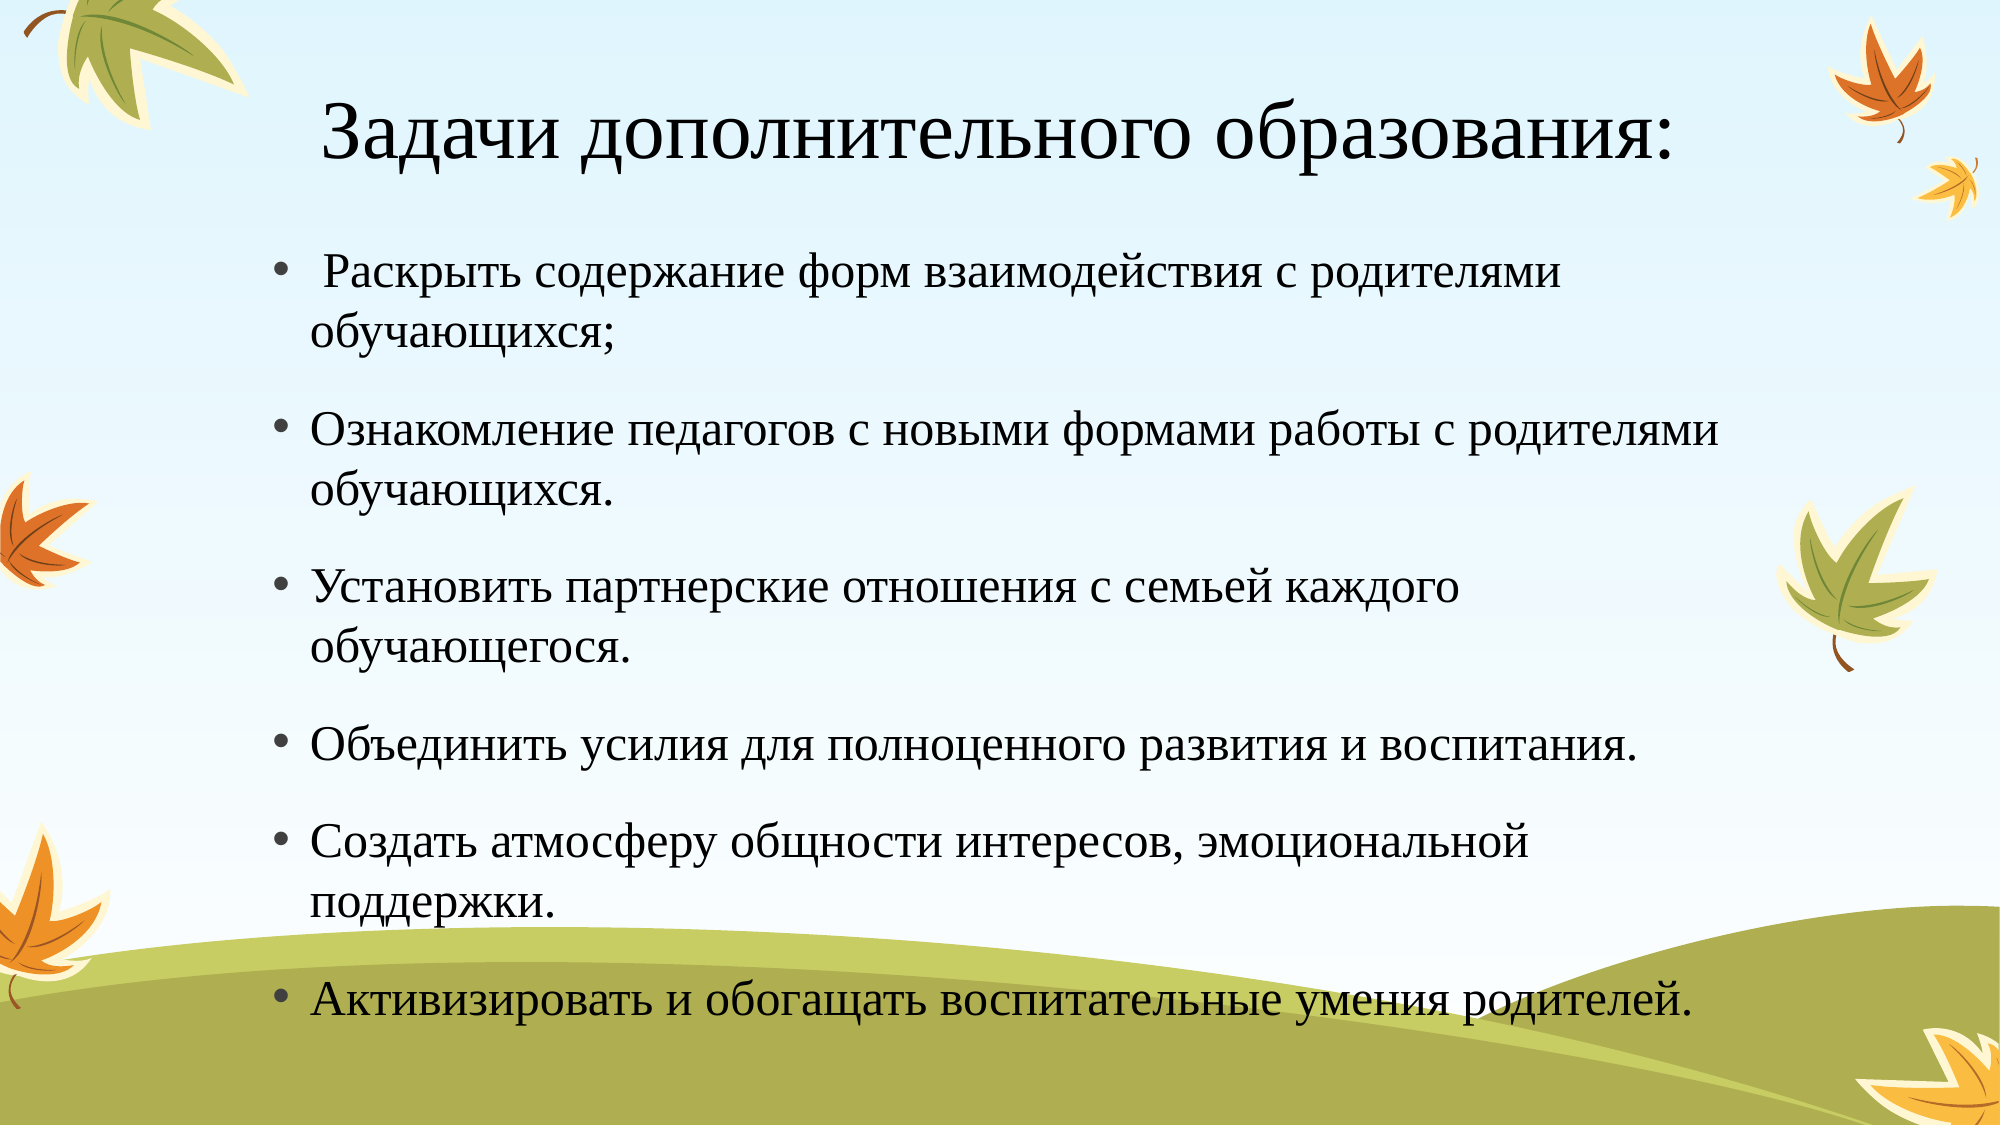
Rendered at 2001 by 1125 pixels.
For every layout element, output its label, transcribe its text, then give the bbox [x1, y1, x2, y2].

list Раскрыть содержание форм взаимодействия с родителями обучающихся; Ознакомление педагогов с новыми формами работы с родителями обучающихся. Установить партнерские отношения с семьей каждого обучающегося. Объединить усилия для полноценного развития и воспитания. Создать атмосферу общности интересов, эмоциональной поддержки. Активизировать и обогащать воспитательные умения родителей. [249, 230, 1797, 804]
title Задачи дополнительного образования: [249, 12, 1749, 184]
